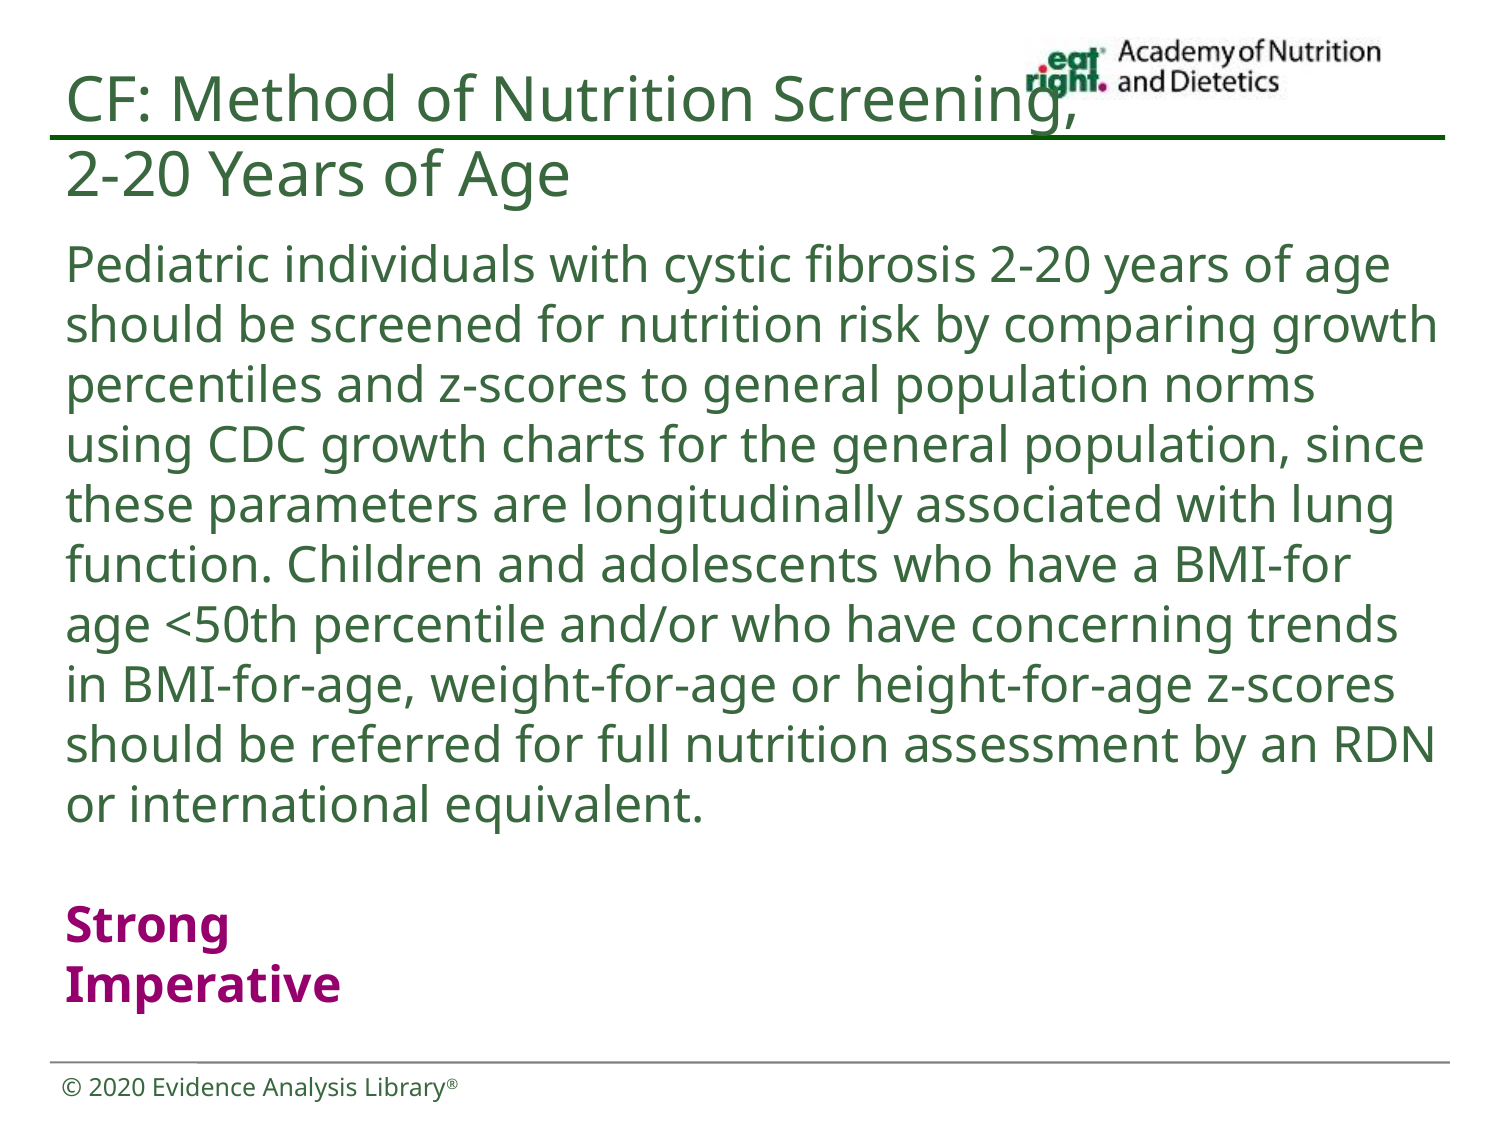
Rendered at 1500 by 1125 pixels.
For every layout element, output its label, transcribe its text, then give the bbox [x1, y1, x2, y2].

title CF: Method of Nutrition Screening, 2-20 Years of Age [50, 87, 1388, 180]
list Pediatric individuals with cystic fibrosis 2-20 years of age should be screened for nutrition risk by comparing growth percentiles and z-scores to general population norms using CDC growth charts for the general population, since these parameters are longitudinally associated with lung function. Children and adolescents who have a BMI-for age <50th percentile and/or who have concerning trends in BMI-for-age, weight-for-age or height-for-age z-scores should be referred for full nutrition assessment by an RDN or international equivalent. Strong Imperative [50, 224, 1463, 1013]
picture [1025, 37, 1382, 87]
text_box © 2020 Evidence Analysis Library® [46, 1064, 474, 1109]
